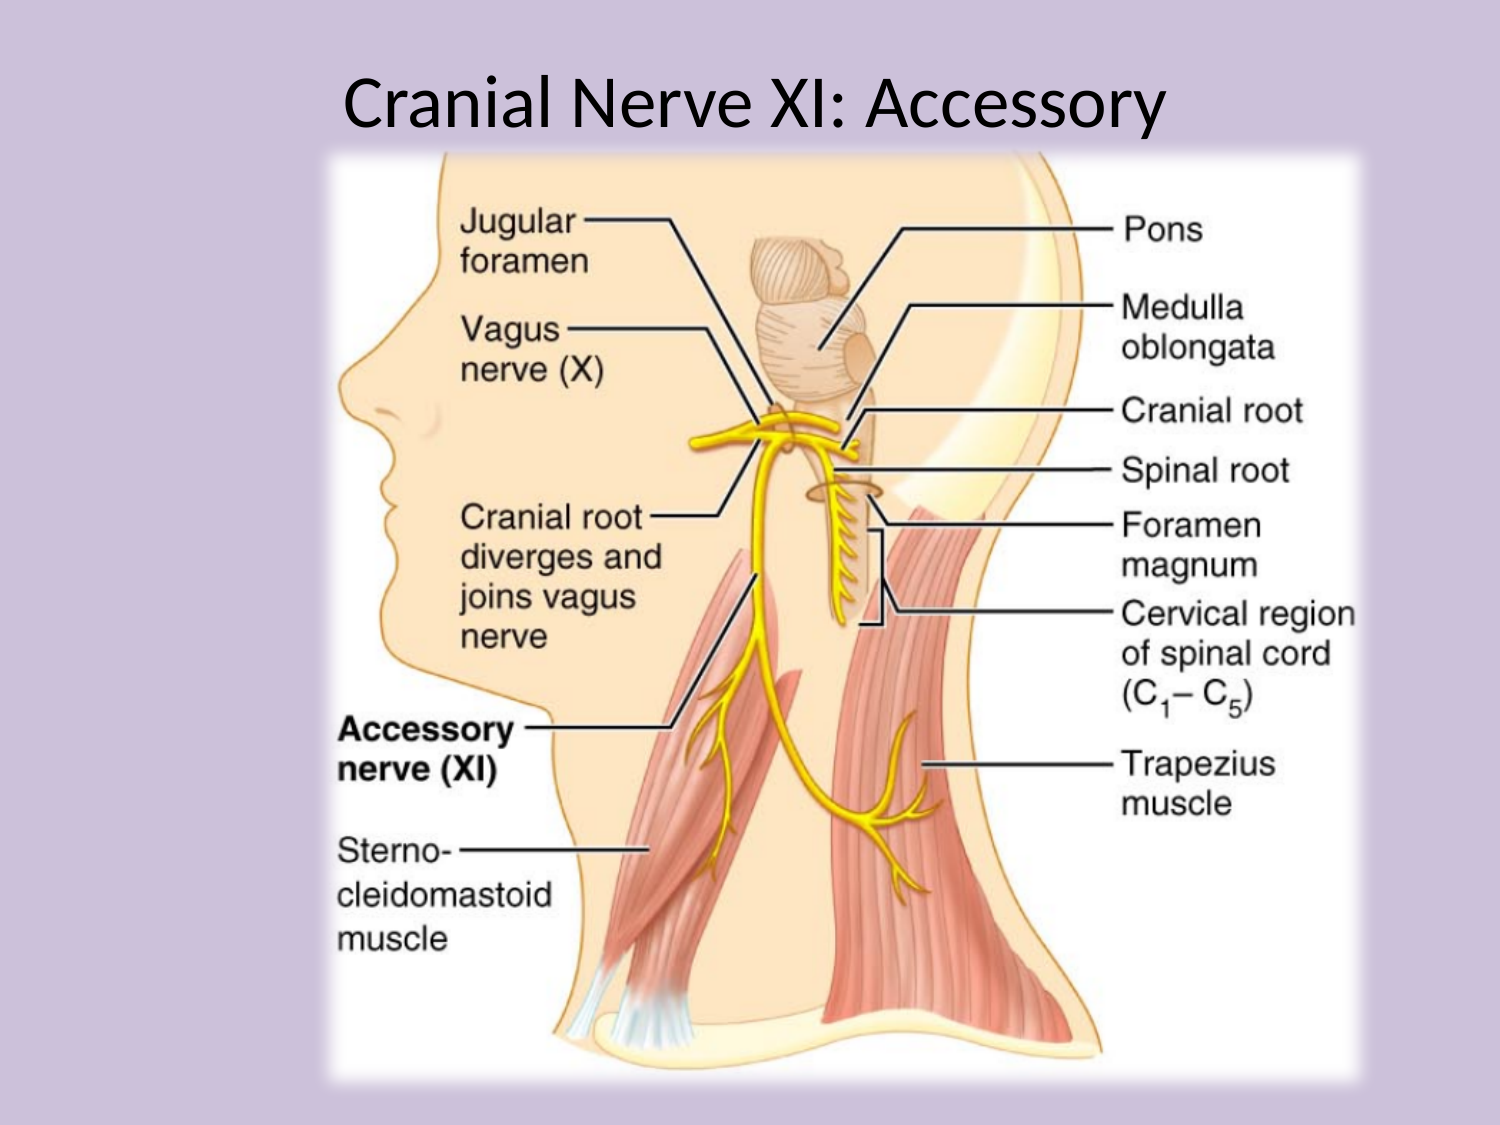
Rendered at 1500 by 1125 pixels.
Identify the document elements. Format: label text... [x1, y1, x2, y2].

title Cranial Nerve XI: Accessory [75, 45, 1438, 150]
picture [312, 137, 1376, 1098]
